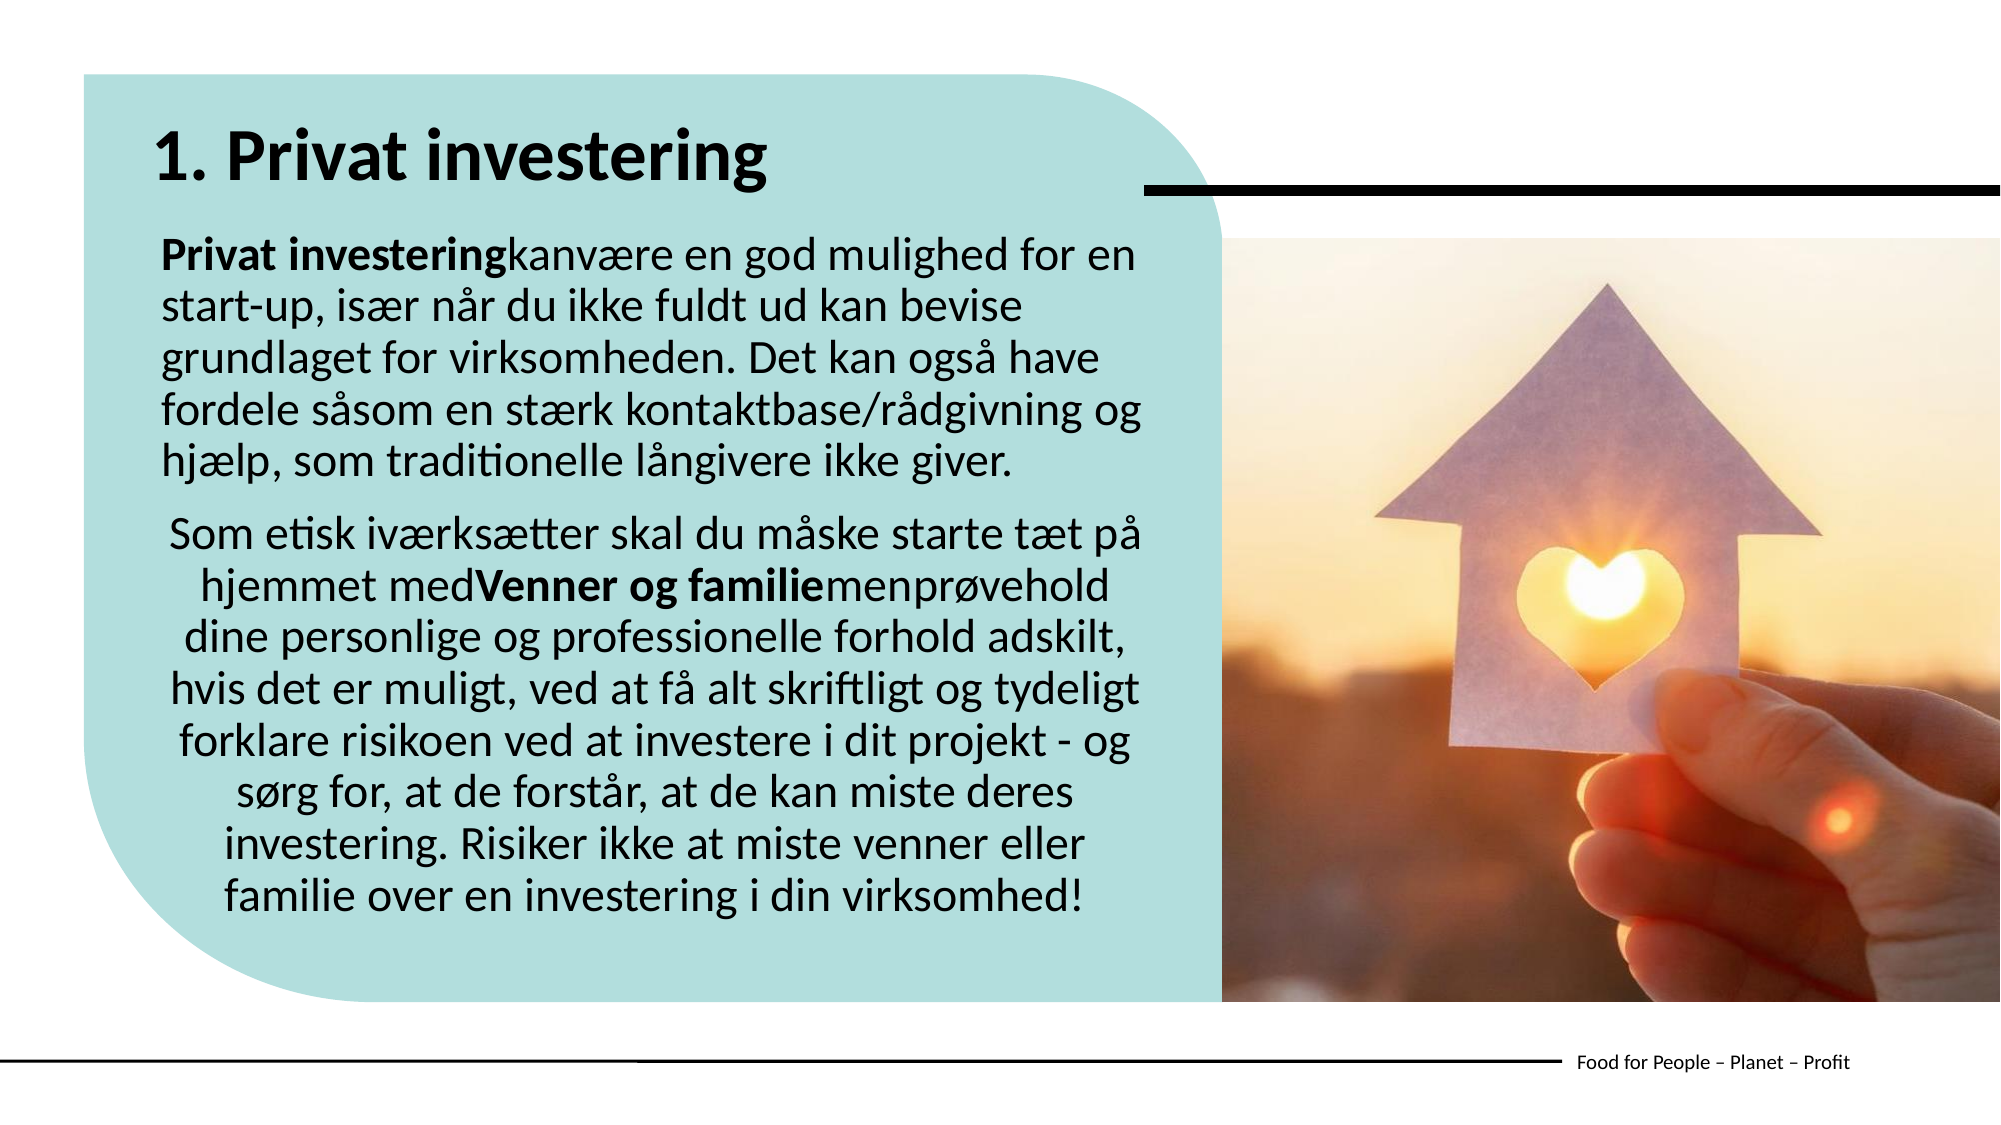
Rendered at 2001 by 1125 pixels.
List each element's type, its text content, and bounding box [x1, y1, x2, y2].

list 1. Privat investering [137, 108, 956, 271]
picture [1222, 238, 2000, 1003]
list Privat investeringkanvære en god mulighed for en start-up, især når du ikke fuldt ud kan bevise grundlaget for virksomheden. Det kan også have fordele såsom en stærk kontaktbase/rådgivning og hjælp, som traditionelle långivere ikke giver. Som etisk iværksætter skal du måske starte tæt på hjemmet medVenner og familiemenprøvehold dine personlige og professionelle forhold adskilt, hvis det er muligt, ved at få alt skriftligt og tydeligt forklare risikoen ved at investere i dit projekt - og sørg for, at de forstår, at de kan miste deres investering. Risiker ikke at miste venner eller familie over en investering i din virksomhed! [146, 221, 1166, 904]
